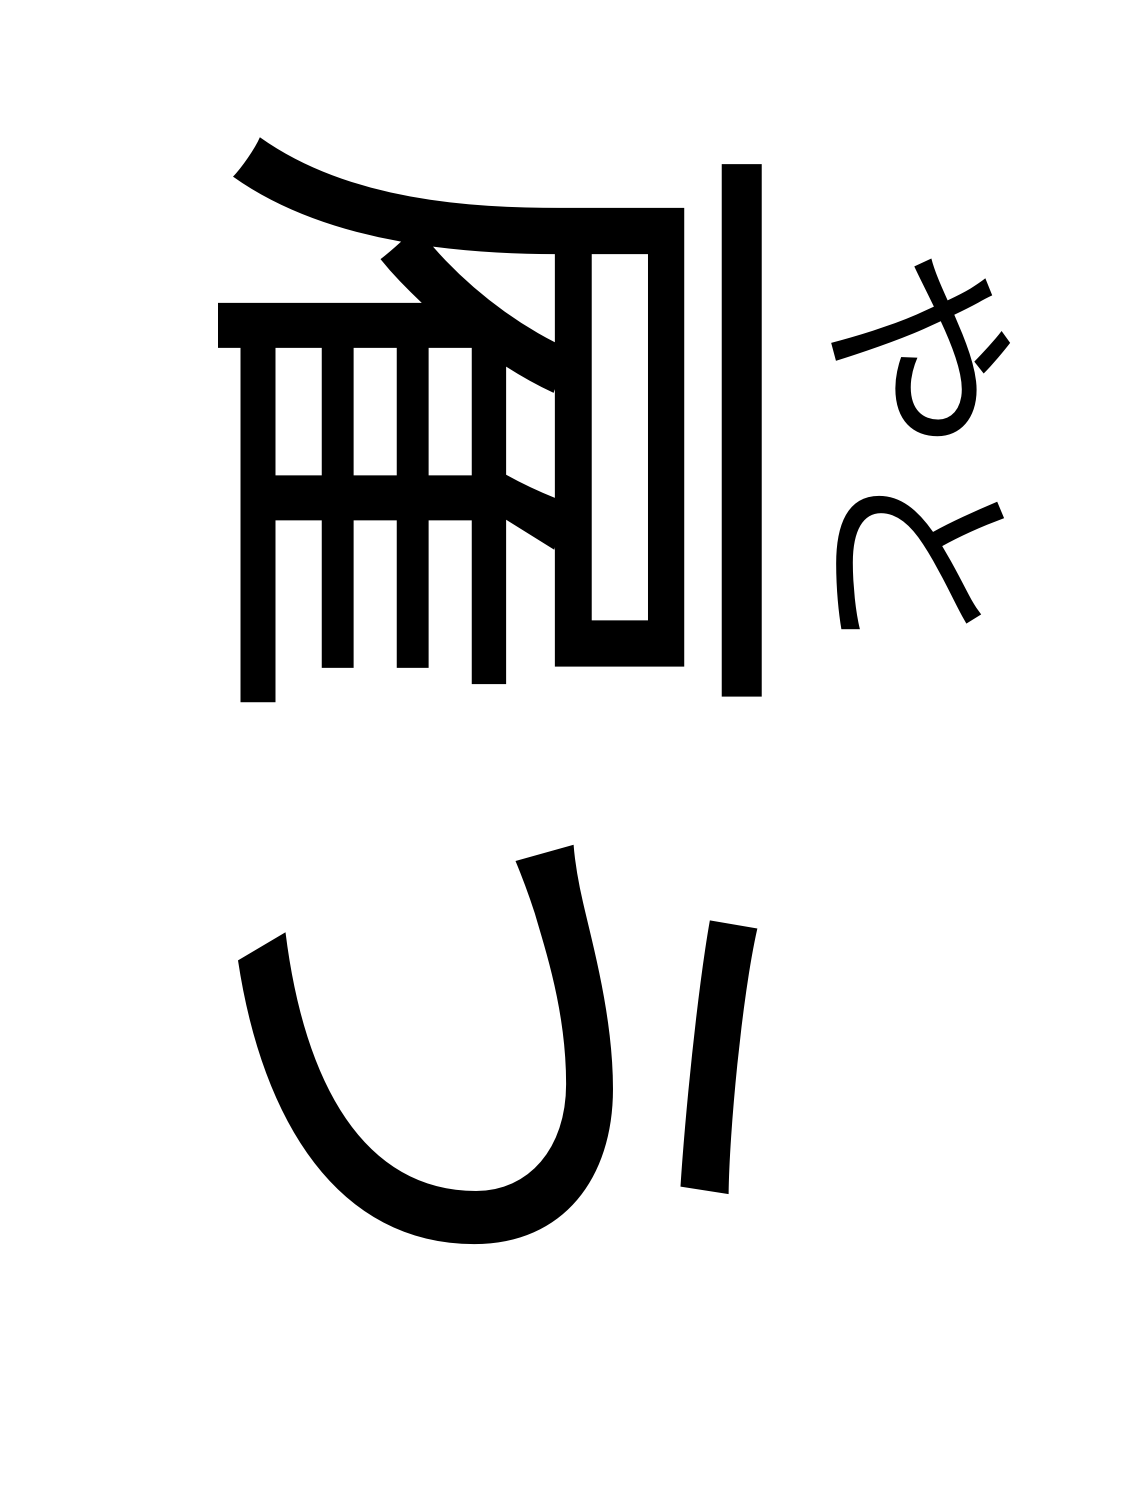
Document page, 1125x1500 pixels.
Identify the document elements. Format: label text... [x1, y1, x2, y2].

text_box 雇う [135, 116, 775, 1384]
text_box やと [775, 88, 1058, 1459]
